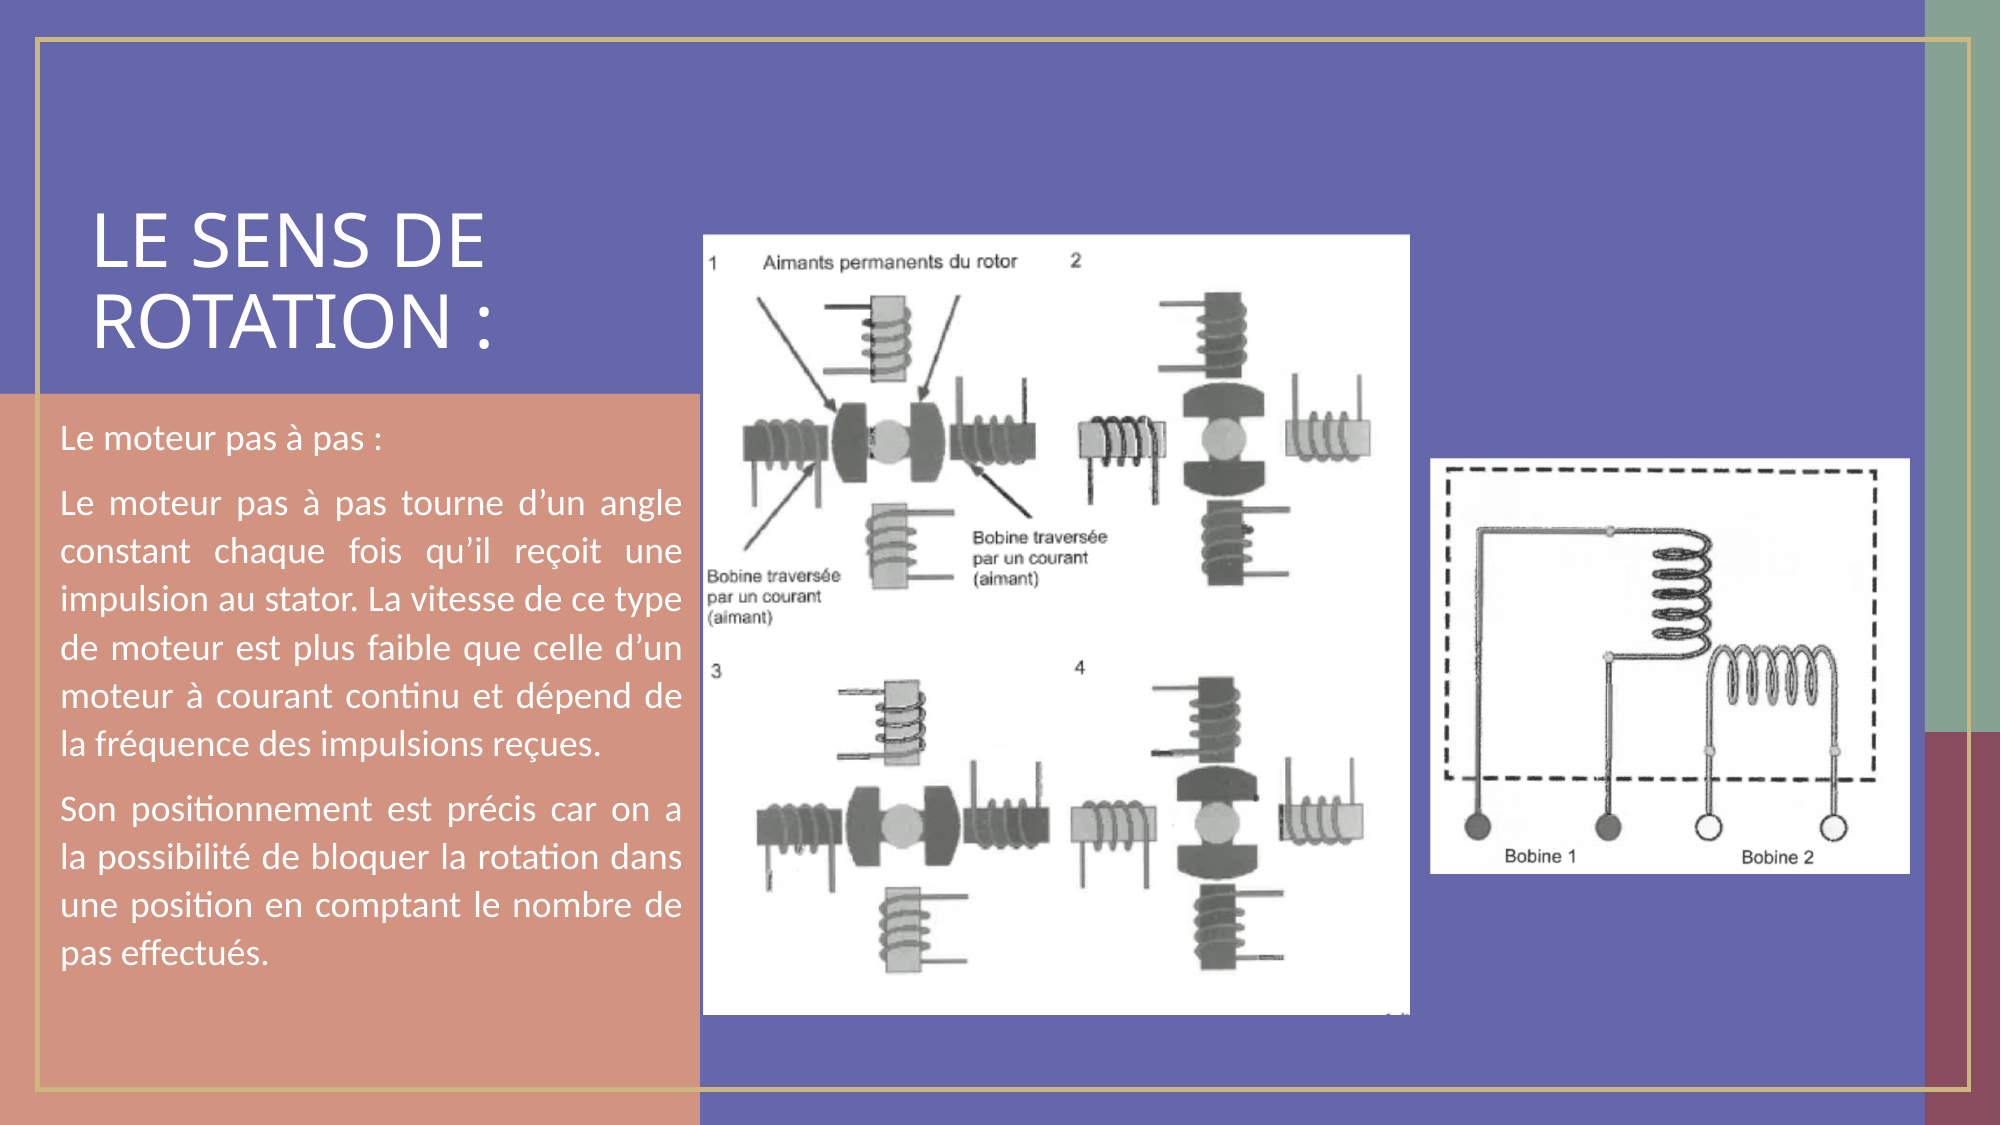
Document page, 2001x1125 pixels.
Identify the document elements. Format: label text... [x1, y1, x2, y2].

picture [665, 236, 1910, 1015]
text_box [36, 38, 1970, 1090]
text_box Le moteur pas à pas : Le moteur pas à pas tourne d’un angle constant chaque fois qu’il reçoit une impulsion au stator. La vitesse de ce type de moteur est plus faible que celle d’un moteur à courant continu et dépend de la fréquence des impulsions reçues. Son positionnement est précis car on a la possibilité de bloquer la rotation dans une position en comptant le nombre de pas effectués. [45, 402, 699, 1040]
